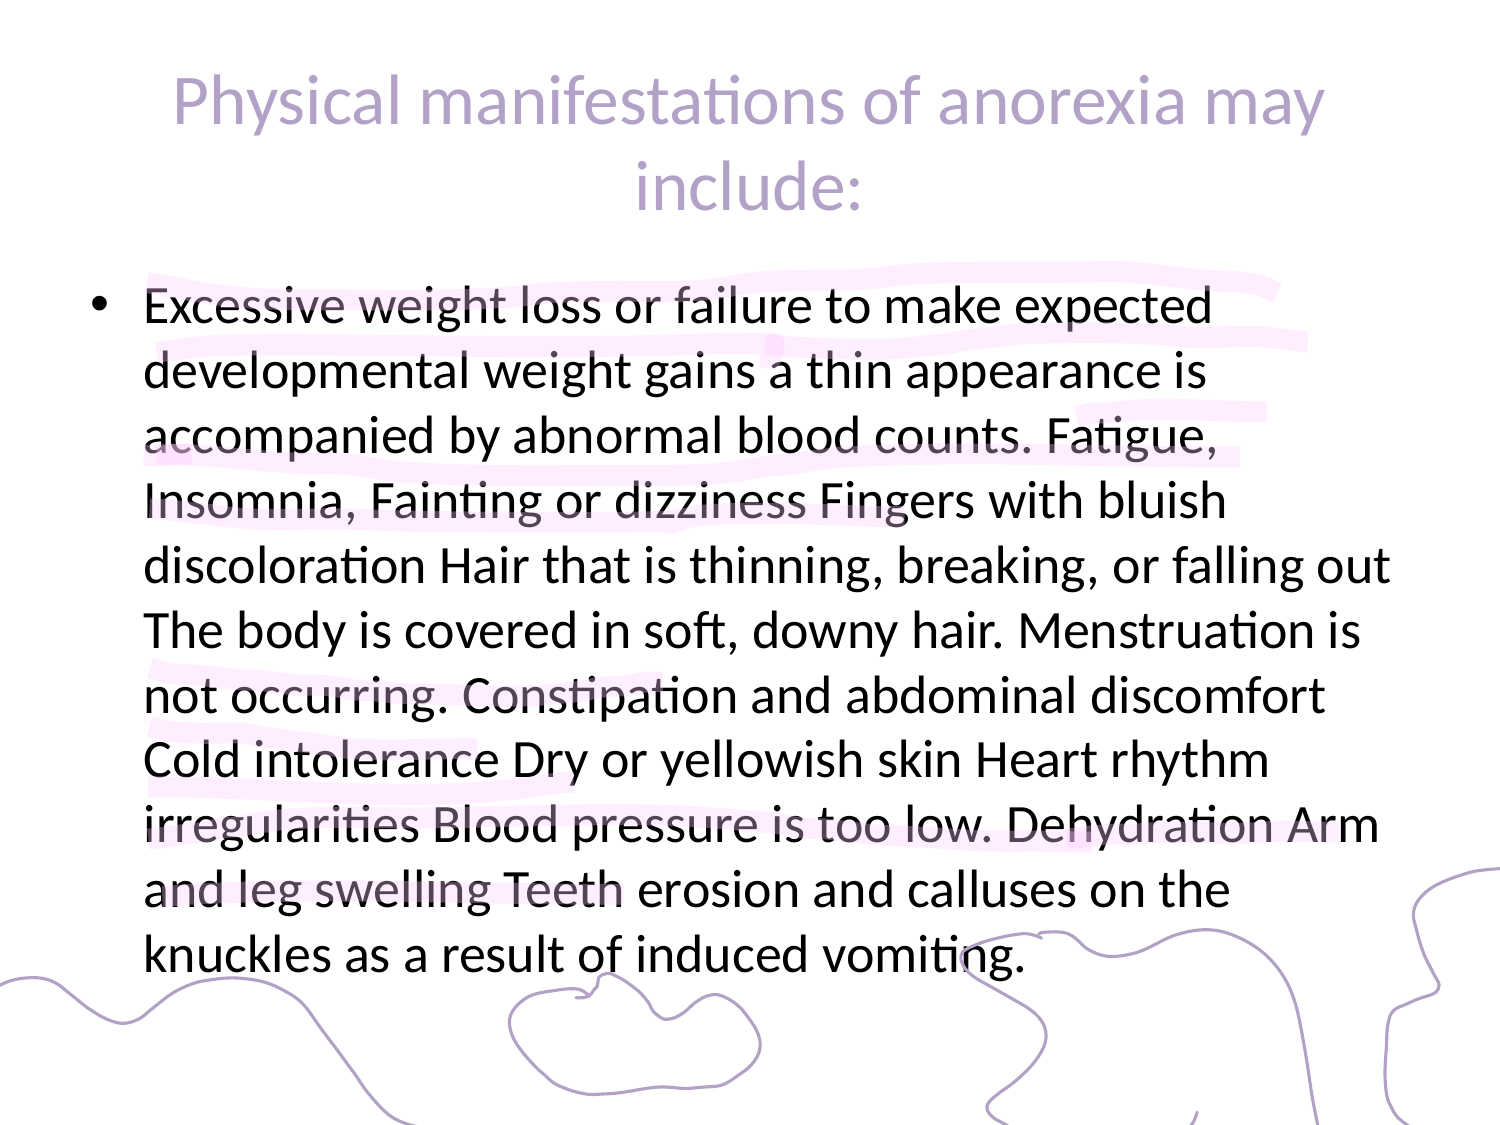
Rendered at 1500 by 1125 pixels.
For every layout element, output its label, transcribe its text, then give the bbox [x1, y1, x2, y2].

list Excessive weight loss or failure to make expected developmental weight gains a thin appearance is accompanied by abnormal blood counts. Fatigue, Insomnia, Fainting or dizziness Fingers with bluish discoloration Hair that is thinning, breaking, or falling out The body is covered in soft, downy hair. Menstruation is not occurring. Constipation and abdominal discomfort Cold intolerance Dry or yellowish skin Heart rhythm irregularities Blood pressure is too low. Dehydration Arm and leg swelling Teeth erosion and calluses on the knuckles as a result of induced vomiting. [75, 262, 1425, 1005]
title Physical manifestations of anorexia may include: [75, 45, 1425, 233]
